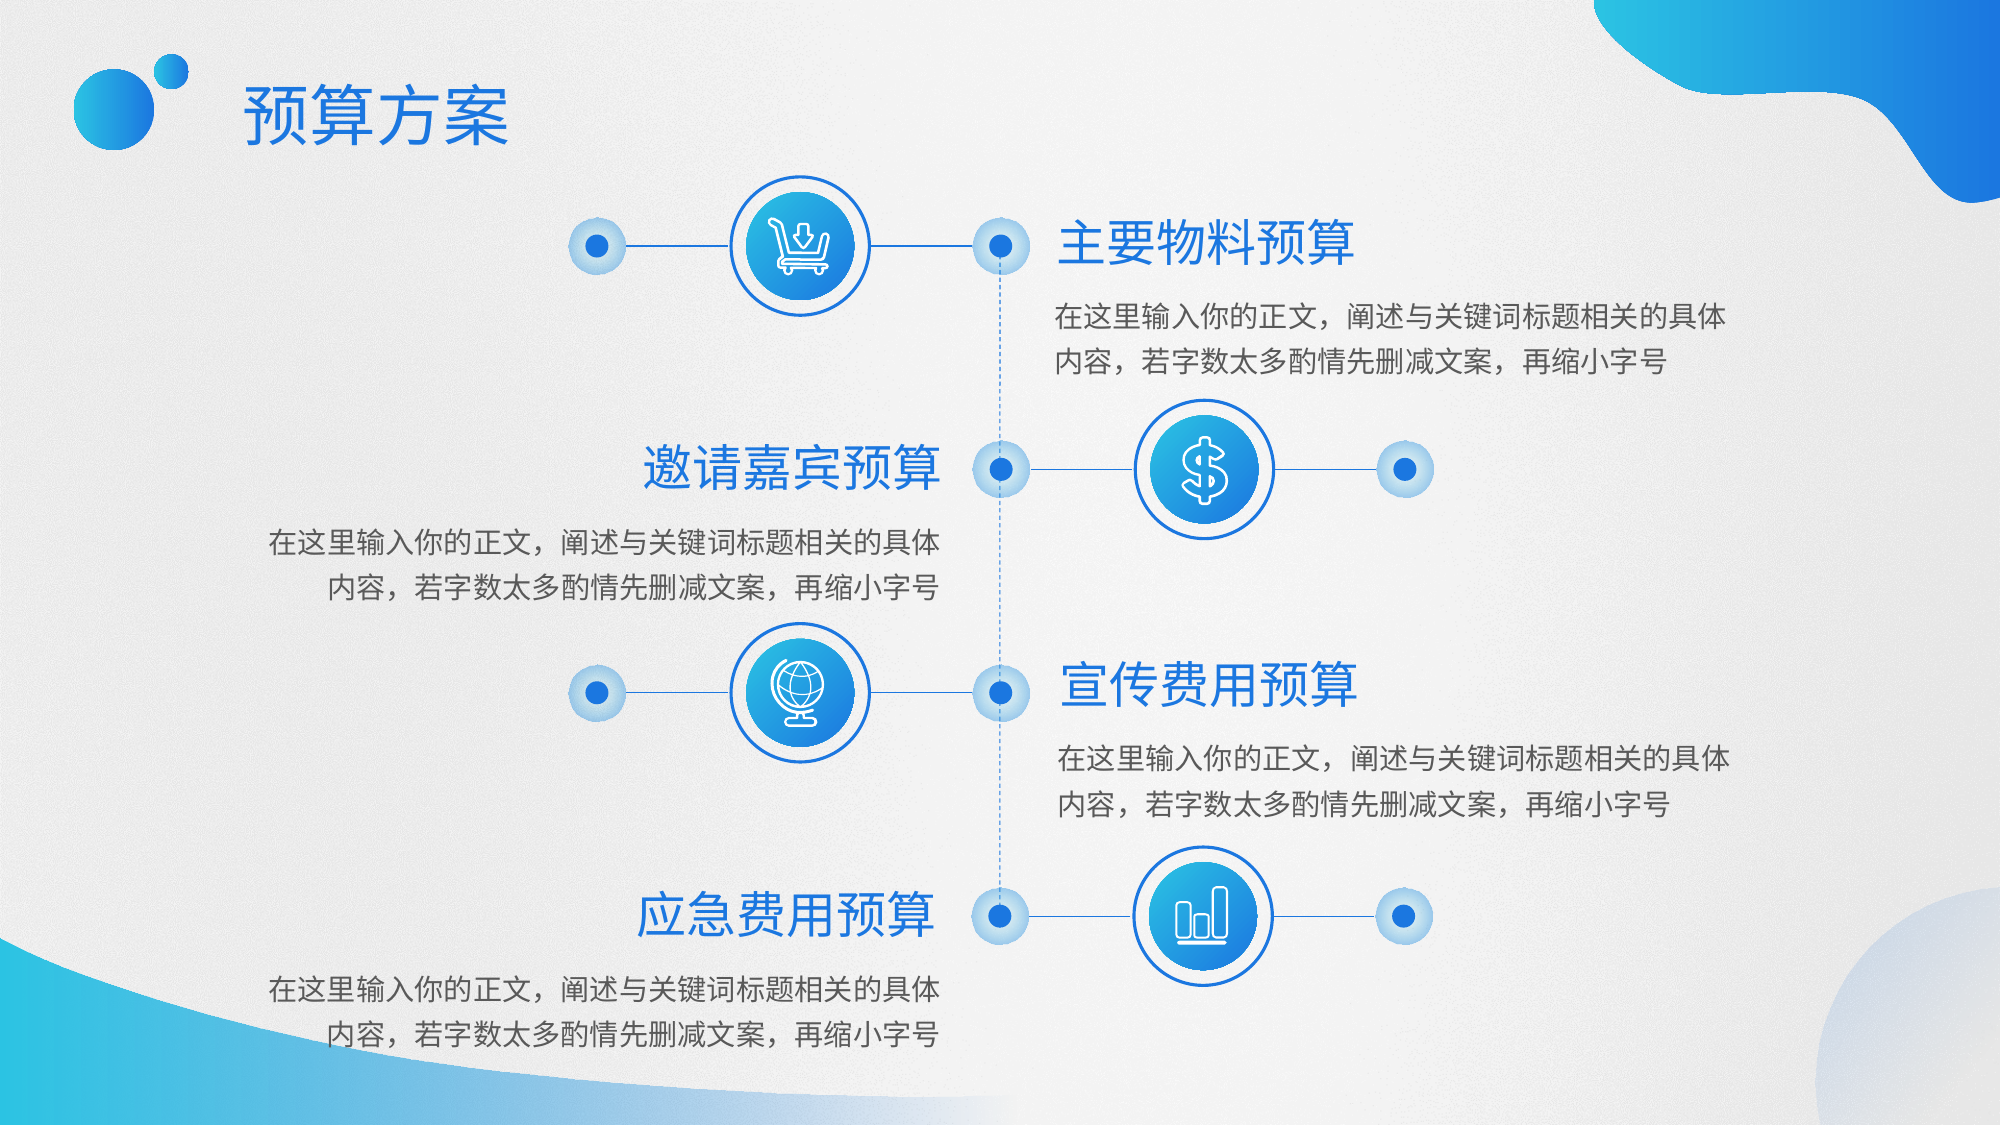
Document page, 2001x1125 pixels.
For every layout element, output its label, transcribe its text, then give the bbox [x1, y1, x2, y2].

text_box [1175, 886, 1229, 945]
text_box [568, 176, 1030, 316]
text_box 在这里输入你的正文，阐述与关键词标题相关的具体内容，若字数太多酌情先删减文案，再缩小字号 [256, 513, 942, 602]
text_box 邀请嘉宾预算 [642, 436, 946, 498]
text_box 在这里输入你的正文，阐述与关键词标题相关的具体内容，若字数太多酌情先删减文案，再缩小字号 [1057, 729, 1742, 818]
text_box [972, 400, 1434, 539]
text_box 在这里输入你的正文，阐述与关键词标题相关的具体内容，若字数太多酌情先删减文案，再缩小字号 [256, 960, 942, 1049]
text_box 应急费用预算 [636, 883, 940, 945]
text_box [767, 217, 830, 276]
text_box 宣传费用预算 [1059, 653, 1363, 714]
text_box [770, 658, 825, 727]
text_box 在这里输入你的正文，阐述与关键词标题相关的具体内容，若字数太多酌情先删减文案，再缩小字号 [1054, 287, 1739, 376]
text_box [1181, 436, 1229, 506]
text_box 主要物料预算 [1056, 211, 1360, 272]
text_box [568, 623, 1030, 762]
text_box 在这里输入你的正文，阐述与关键词标题相关的具体内容 [0, 0, 2000, 1125]
list 预算方案 [228, 75, 1116, 155]
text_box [971, 846, 1433, 986]
